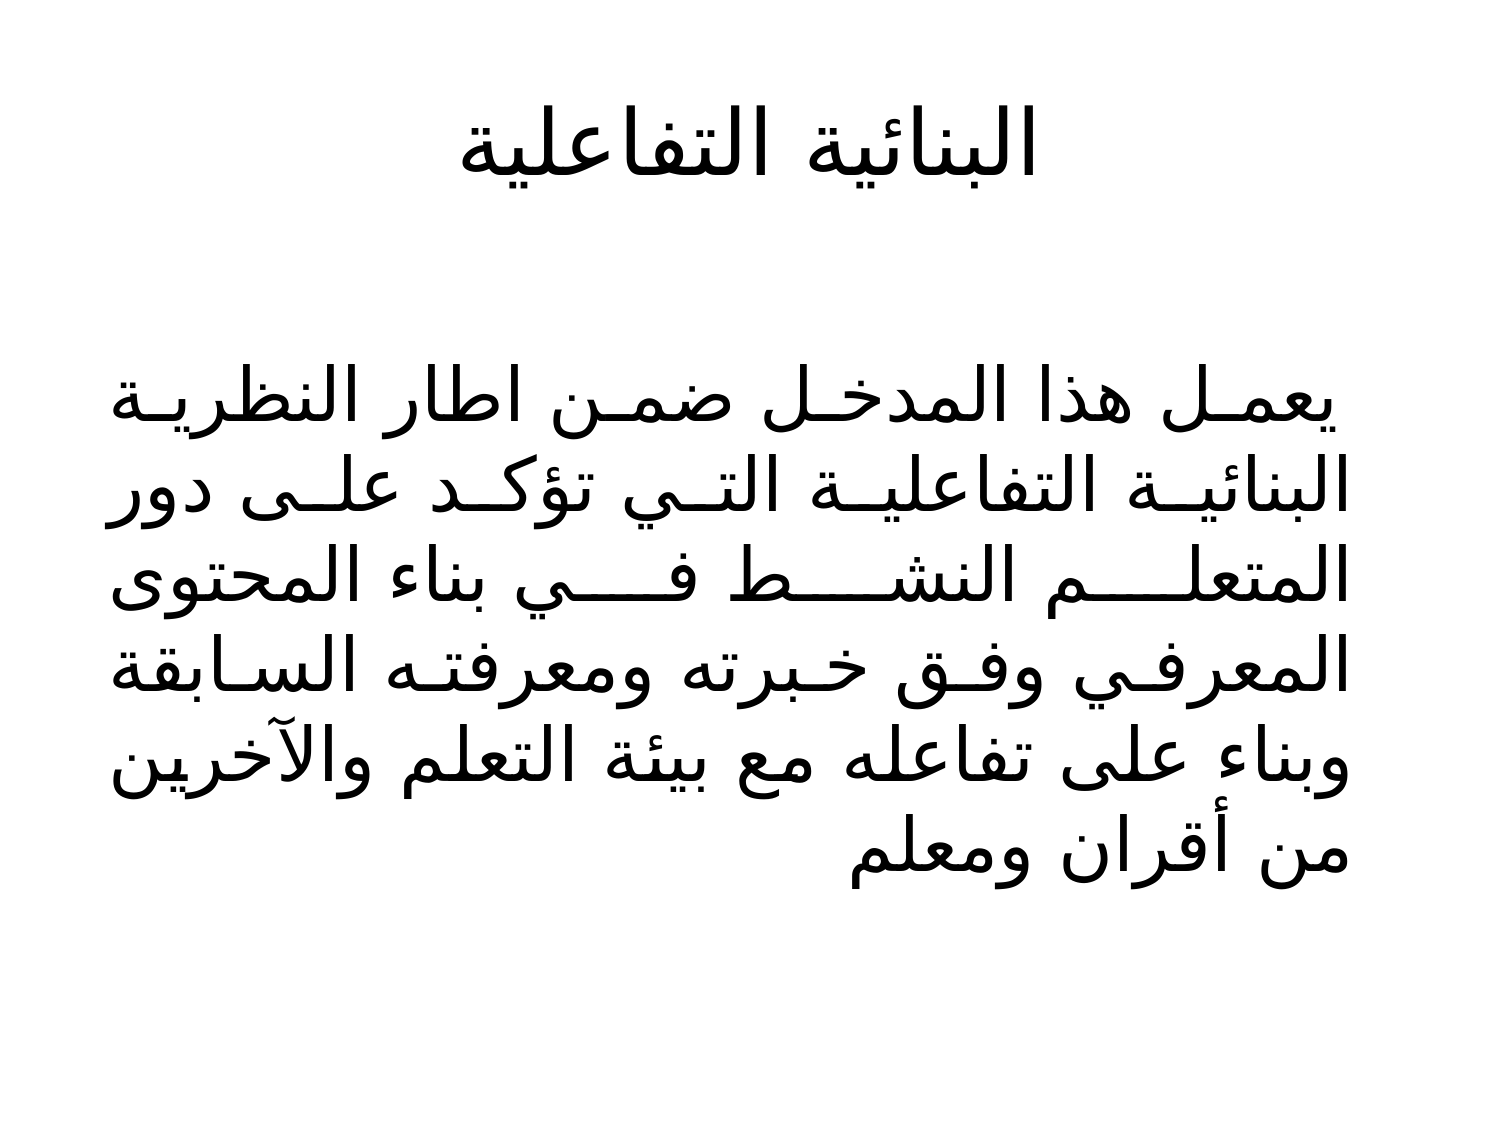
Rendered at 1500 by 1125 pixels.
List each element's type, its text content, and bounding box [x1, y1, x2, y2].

list يعمل هذا المدخل ضمن اطار النظرية البنائية التفاعلية التي تؤكد على دور المتعلم النشط في بناء المحتوى المعرفي وفق خبرته ومعرفته السابقة وبناء على تفاعله مع بيئة التعلم والآخرين من أقران ومعلم [93, 234, 1426, 809]
title البنائية التفاعلية [74, 44, 1426, 233]
